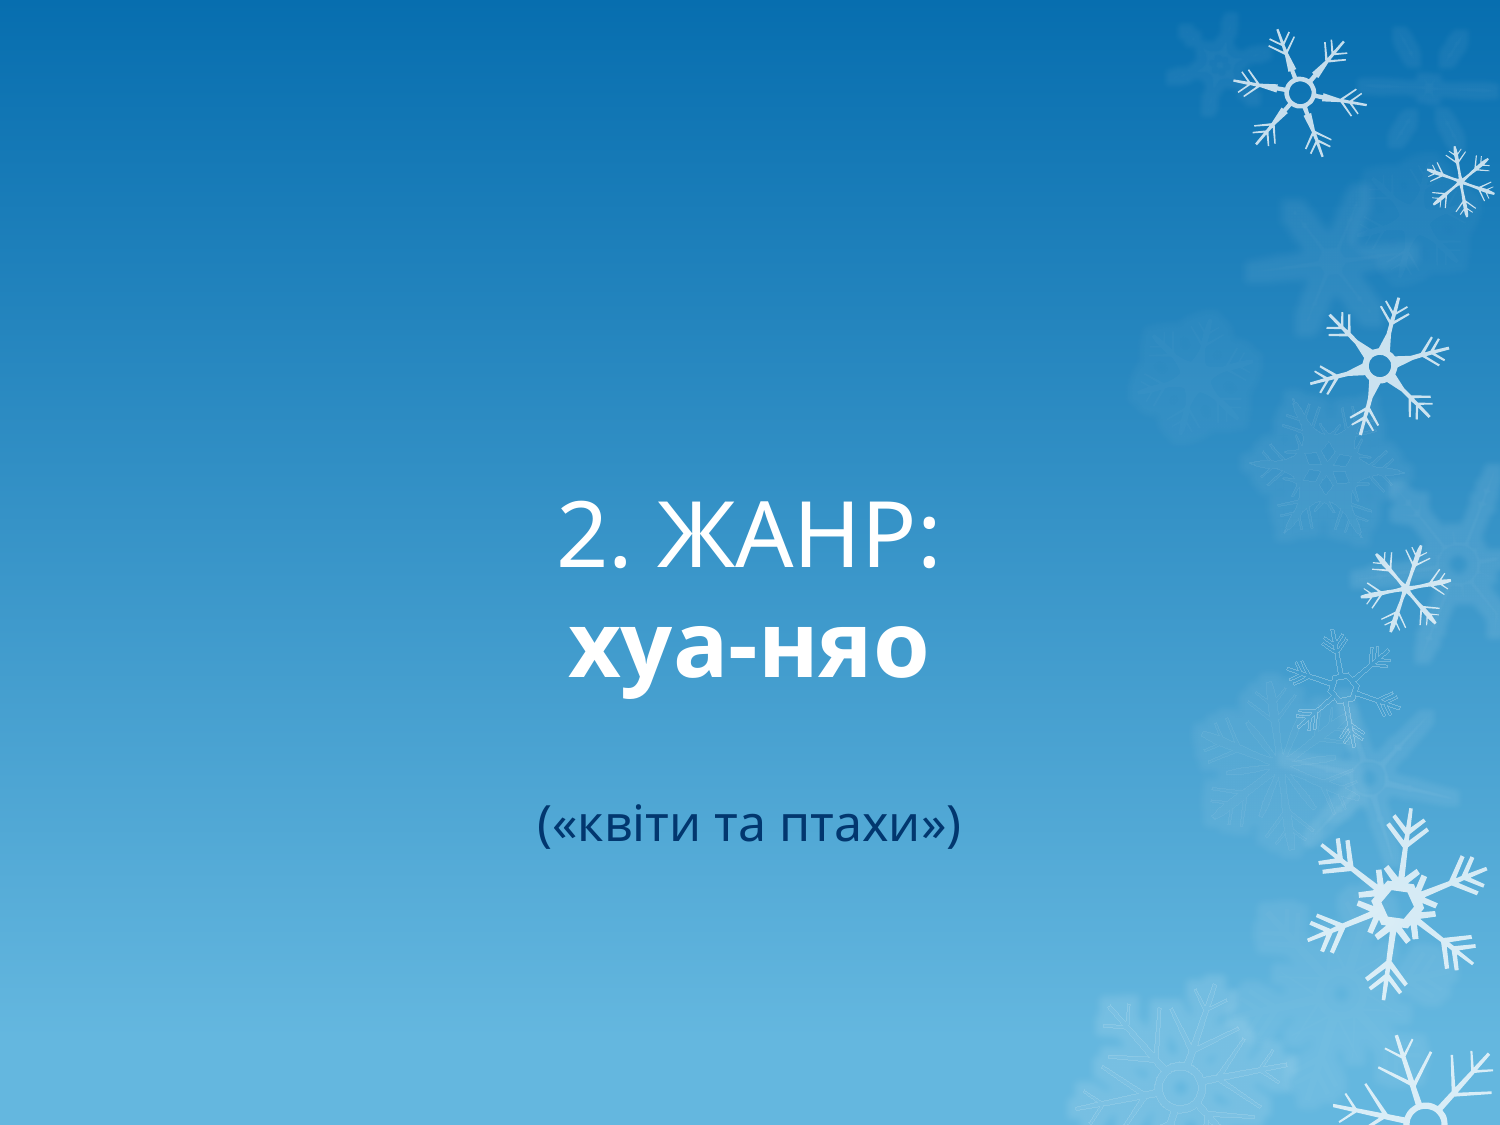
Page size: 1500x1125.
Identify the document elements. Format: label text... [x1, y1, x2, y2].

list («квіти та птахи») [165, 783, 1334, 925]
title 2. ЖАНР: хуа-няо [165, 542, 1334, 783]
